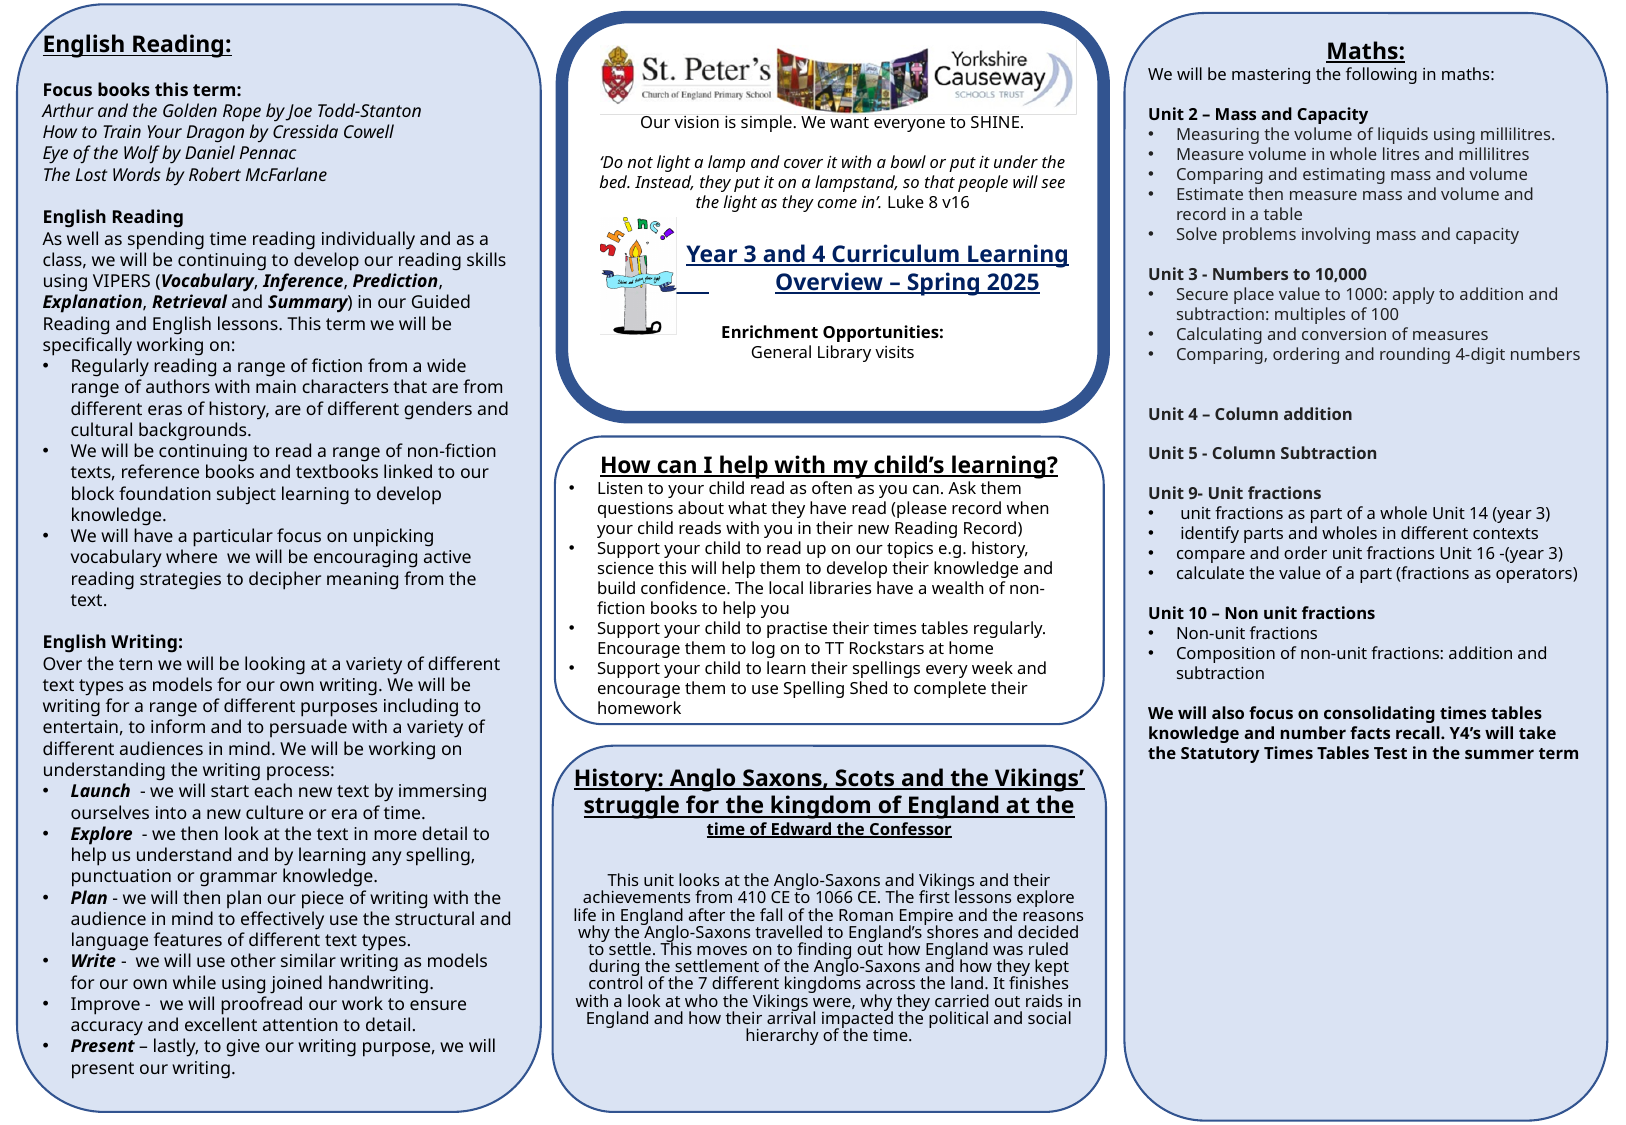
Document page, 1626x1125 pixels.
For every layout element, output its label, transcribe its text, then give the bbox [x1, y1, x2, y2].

text_box Maths: We will be mastering the following in maths: Unit 2 – Mass and Capacity Measuring the volume of liquids using millilitres. Measure volume in whole litres and millilitres Comparing and estimating mass and volume Estimate then measure mass and volume and record in a table Solve problems involving mass and capacity Unit 3 - Numbers to 10,000 Secure place value to 1000: apply to addition and subtraction: multiples of 100 Calculating and conversion of measures Comparing, ordering and rounding 4-digit numbers Unit 4 – Column addition Unit 5 - Column Subtraction Unit 9- Unit fractions unit fractions as part of a whole Unit 14 (year 3) identify parts and wholes in different contexts compare and order unit fractions Unit 16 -(year 3) calculate the value of a part (fractions as operators) Unit 10 – Non unit fractions Non-unit fractions Composition of non-unit fractions: addition and subtraction We will also focus on consolidating times tables knowledge and number facts recall. Y4’s will take the Statutory Times Tables Test in the summer term [1123, 11, 1609, 1122]
text_box English Reading: Focus books this term: Arthur and the Golden Rope by Joe Todd-Stanton How to Train Your Dragon by Cressida Cowell Eye of the Wolf by Daniel Pennac The Lost Words by Robert McFarlane English Reading As well as spending time reading individually and as a class, we will be continuing to develop our reading skills using VIPERS (Vocabulary, Inference, Prediction, Explanation, Retrieval and Summary) in our Guided Reading and English lessons. This term we will be specifically working on: Regularly reading a range of fiction from a wide range of authors with main characters that are from different eras of history, are of different genders and cultural backgrounds. We will be continuing to read a range of non-fiction texts, reference books and textbooks linked to our block foundation subject learning to develop knowledge. We will have a particular focus on unpicking vocabulary where we will be encouraging active reading strategies to decipher meaning from the text. English Writing: Over the tern we will be looking at a variety of different text types as models for our own writing. We will be writing for a range of different purposes including to entertain, to inform and to persuade with a variety of different audiences in mind. We will be working on understanding the writing process: Launch - we will start each new text by immersing ourselves into a new culture or era of time. Explore - we then look at the text in more detail to help us understand and by learning any spelling, punctuation or grammar knowledge. Plan - we will then plan our piece of writing with the audience in mind to effectively use the structural and language features of different text types. Write - we will use other similar writing as models for our own while using joined handwriting. Improve - we will proofread our work to ensure accuracy and excellent attention to detail. Present – lastly, to give our writing purpose, we will present our writing. [15, 3, 542, 1113]
text_box History: Anglo Saxons, Scots and the Vikings’ struggle for the kingdom of England at the time of Edward the Confessor This unit looks at the Anglo-Saxons and Vikings and their achievements from 410 CE to 1066 CE. The first lessons explore life in England after the fall of the Roman Empire and the reasons why the Anglo-Saxons travelled to England’s shores and decided to settle. This moves on to finding out how England was ruled during the settlement of the Anglo-Saxons and how they kept control of the 7 different kingdoms across the land. It finishes with a look at who the Vikings were, why they carried out raids in England and how their arrival impacted the political and social hierarchy of the time.​ ​ [551, 744, 1108, 1113]
text_box How can I help with my child’s learning? Listen to your child read as often as you can. Ask them questions about what they have read (please record when your child reads with you in their new Reading Record) Support your child to read up on our topics e.g. history, science this will help them to develop their knowledge and build confidence. The local libraries have a wealth of non-fiction books to help you Support your child to practise their times tables regularly. Encourage them to log on to TT Rockstars at home Support your child to learn their spellings every week and encourage them to use Spelling Shed to complete their homework [553, 435, 1105, 726]
picture [600, 40, 1077, 115]
picture [600, 217, 677, 335]
text_box Our vision is simple. We want everyone to SHINE. ‘Do not light a lamp and cover it with a bowl or put it under the bed. Instead, they put it on a lampstand, so that people will see the light as they come in’. Luke 8 v16 Year 3 and 4 Curriculum Learning Overview – Spring 2025 Enrichment Opportunities: General Library visits [560, 16, 1105, 419]
